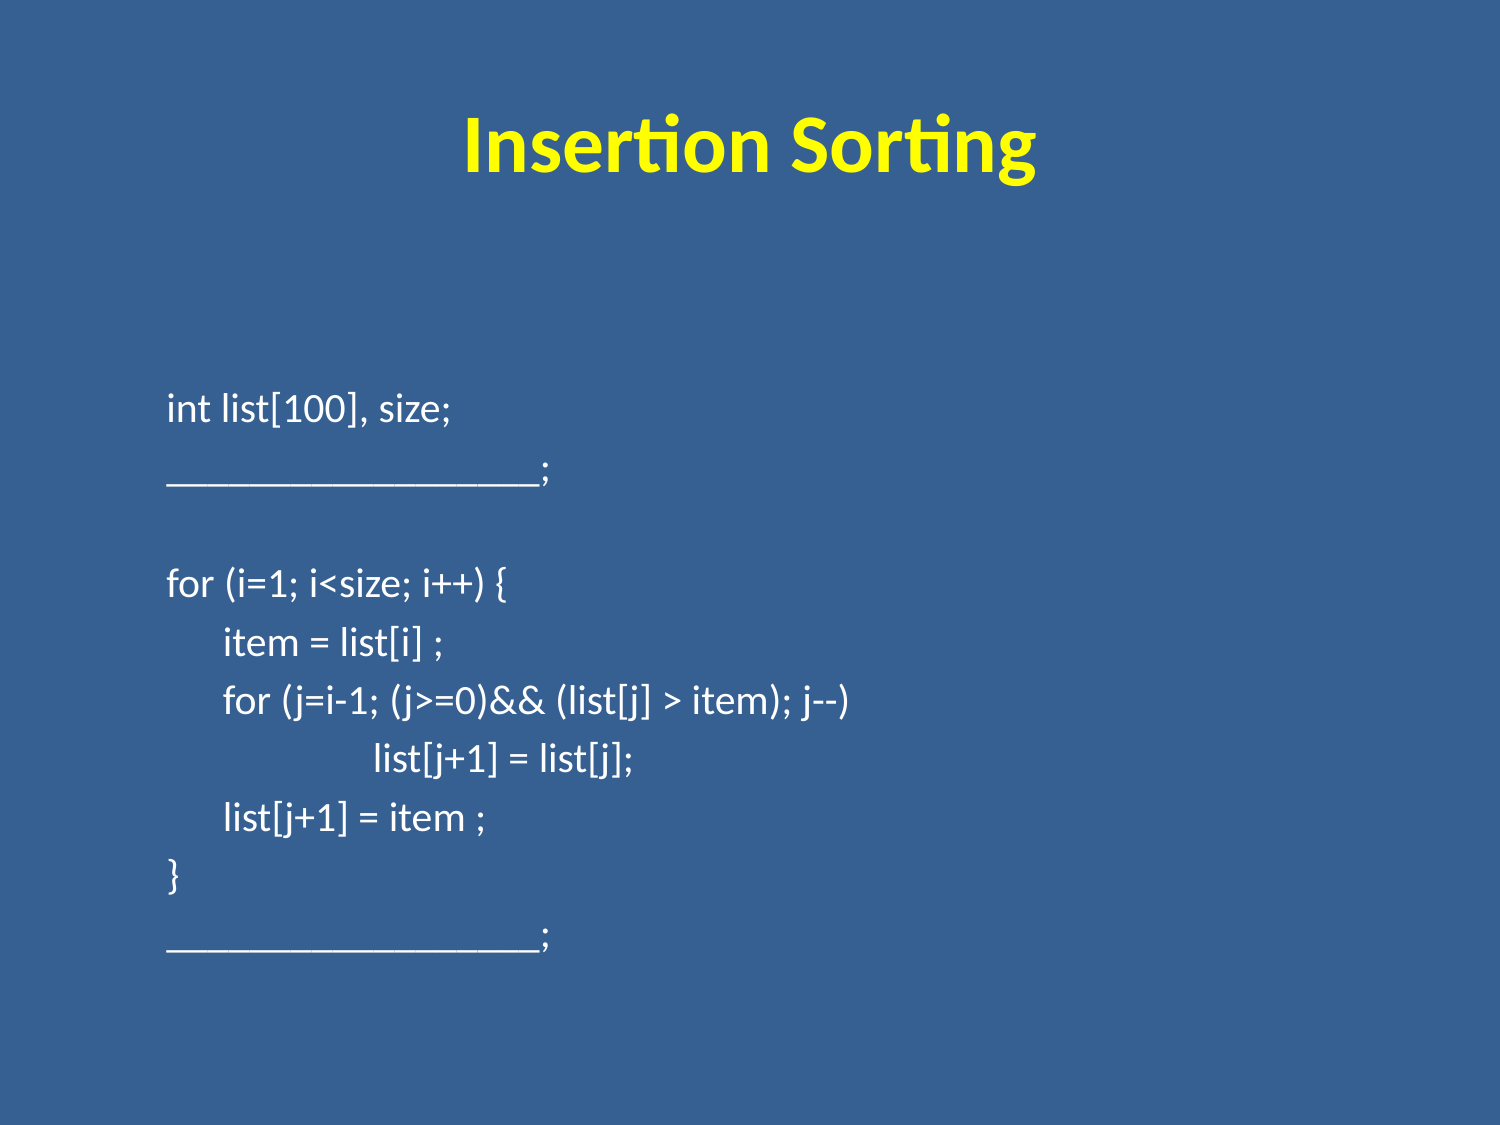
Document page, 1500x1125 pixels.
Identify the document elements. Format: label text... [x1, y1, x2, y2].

list int list[100], size; __________________; for (i=1; i<size; i++) { item = list[i] ; for (j=i-1; (j>=0)&& (list[j] > item); j--) list[j+1] = list[j]; list[j+1] = item ; } __________________; [151, 373, 1180, 1007]
title Insertion Sorting [75, 45, 1425, 233]
